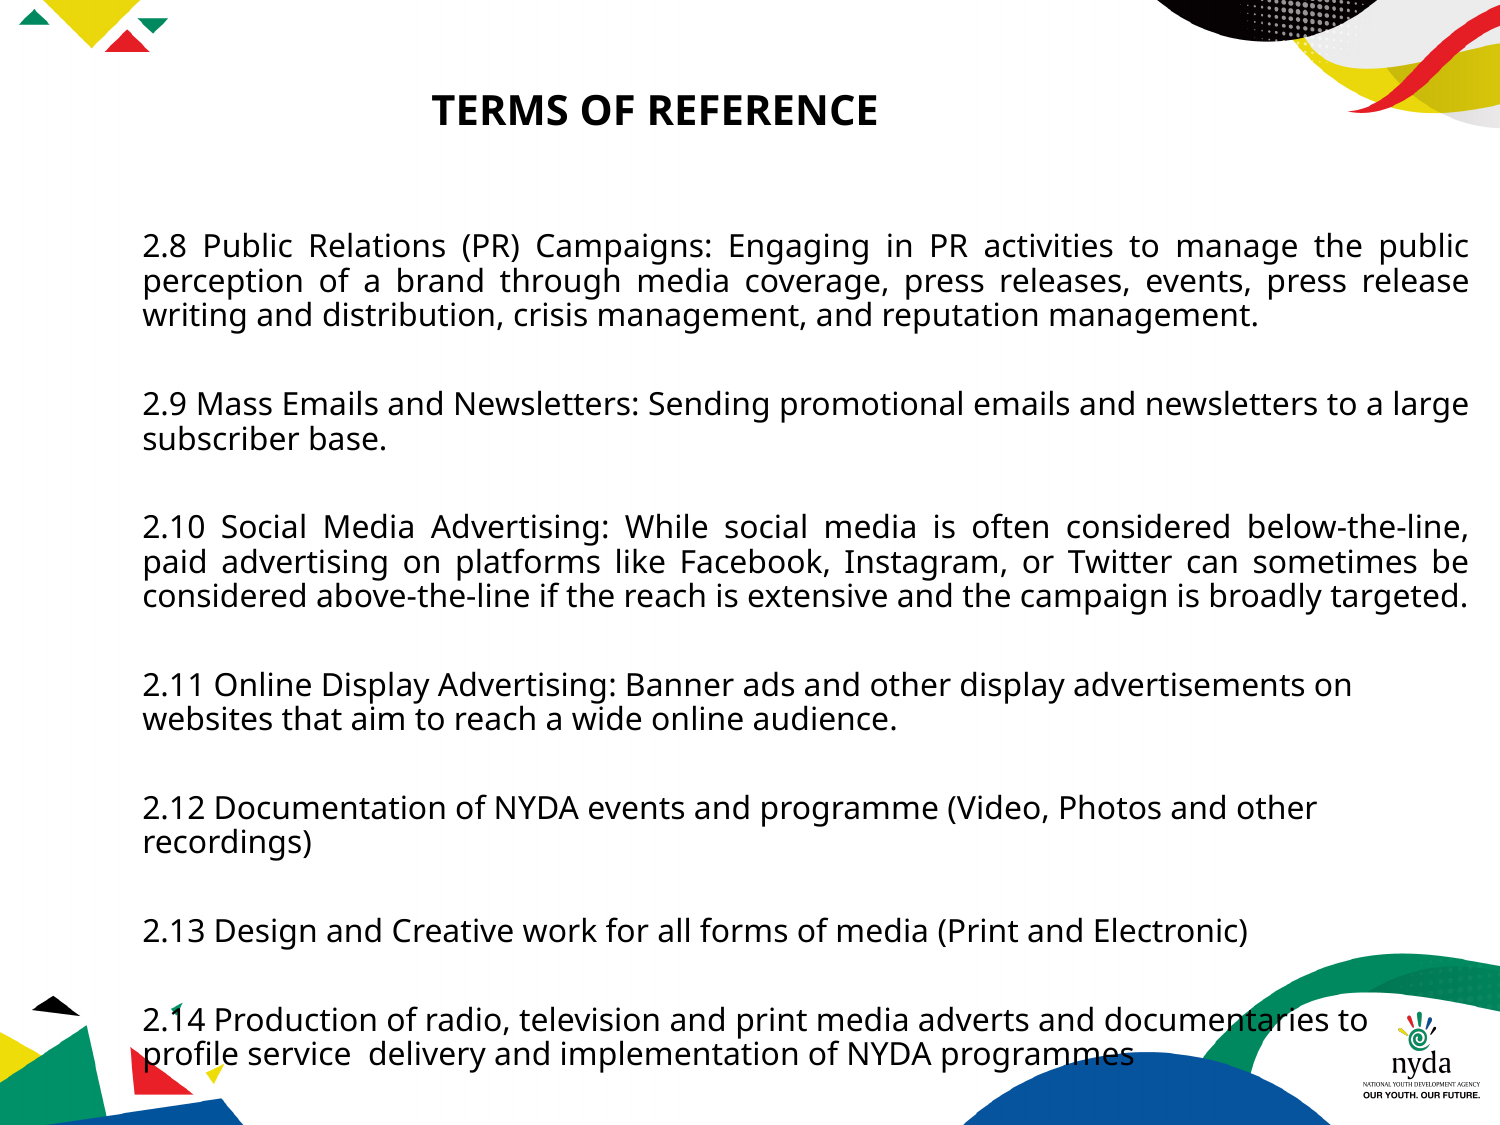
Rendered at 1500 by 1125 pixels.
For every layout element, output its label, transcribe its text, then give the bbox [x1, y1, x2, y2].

picture [0, 0, 1500, 1125]
list 2.8 Public Relations (PR) Campaigns: Engaging in PR activities to manage the public perception of a brand through media coverage, press releases, events, press release writing and distribution, crisis management, and reputation management. 2.9 Mass Emails and Newsletters: Sending promotional emails and newsletters to a large subscriber base. 2.10 Social Media Advertising: While social media is often considered below-the-line, paid advertising on platforms like Facebook, Instagram, or Twitter can sometimes be considered above-the-line if the reach is extensive and the campaign is broadly targeted. 2.11 Online Display Advertising: Banner ads and other display advertisements on websites that aim to reach a wide online audience. 2.12 Documentation of NYDA events and programme (Video, Photos and other recordings) 2.13 Design and Creative work for all forms of media (Print and Electronic) 2.14 Production of radio, television and print media adverts and documentaries to profile service delivery and implementation of NYDA programmes [49, 167, 1486, 1082]
title TERMS OF REFERENCE [93, 60, 1217, 164]
